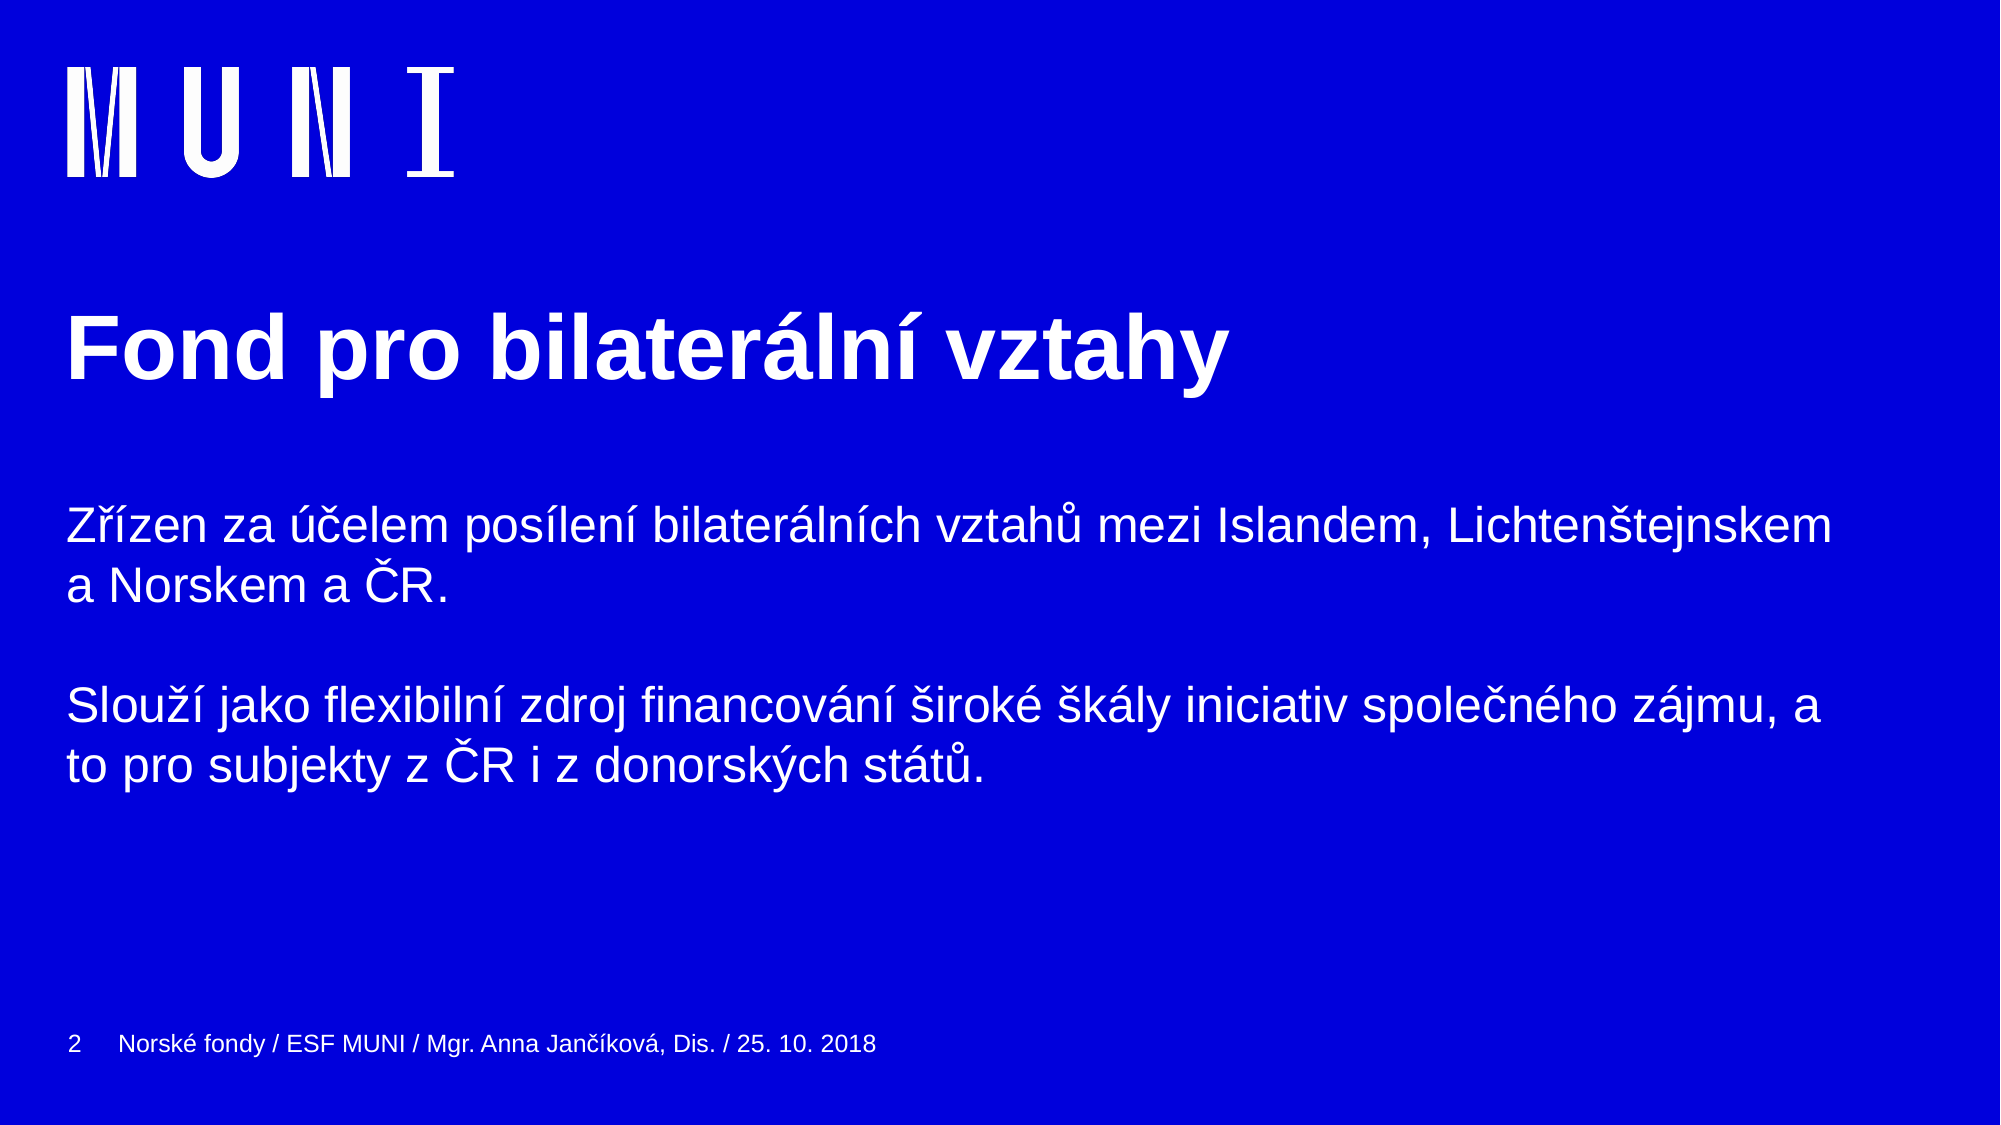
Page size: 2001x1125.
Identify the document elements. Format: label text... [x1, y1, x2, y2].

title Fond pro bilaterální vztahy [65, 306, 1930, 418]
slide_number 2 [67, 1021, 110, 1063]
subtitle Zřízen za účelem posílení bilaterálních vztahů mezi Islandem, Lichtenštejnskem a Norskem a ČR. Slouží jako flexibilní zdroj financování široké škály iniciativ společného zájmu, a to pro subjekty z ČR i z donorských států. [10, 432, 1875, 830]
picture [67, 67, 454, 178]
footer Norské fondy / ESF MUNI / Mgr. Anna Jančíková, Dis. / 25. 10. 2018 [118, 1021, 1418, 1063]
